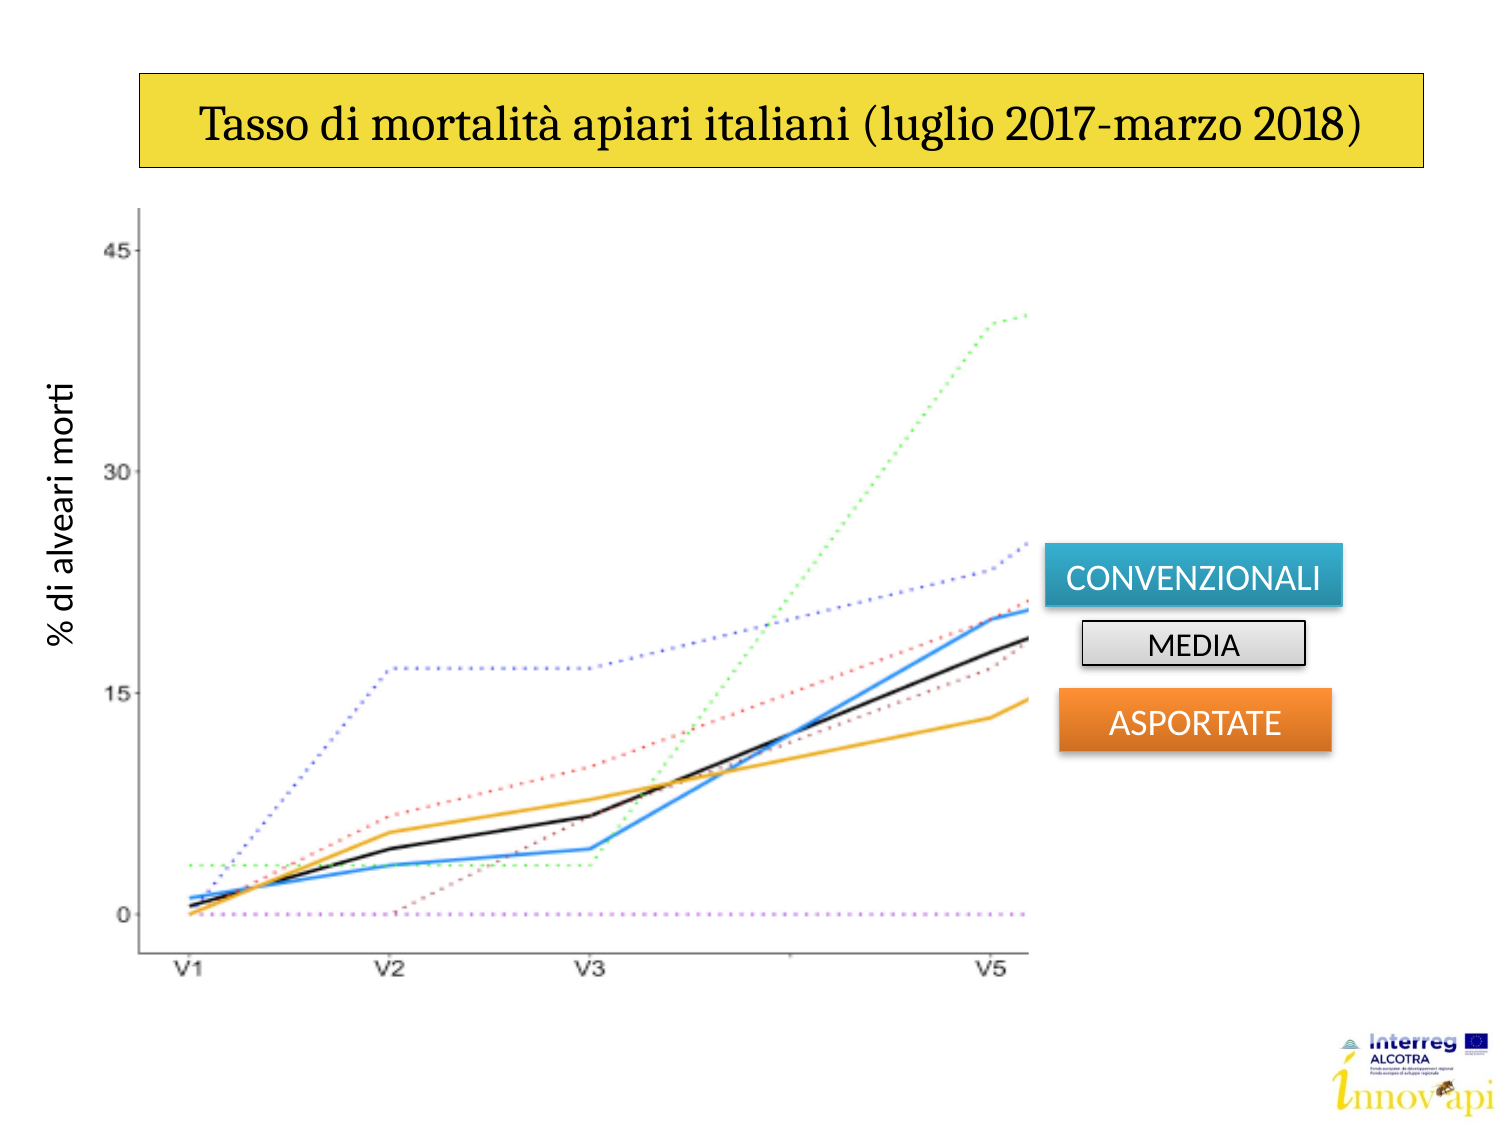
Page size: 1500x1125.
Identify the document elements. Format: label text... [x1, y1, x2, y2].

text_box ASPORTATE [1059, 688, 1332, 752]
text_box MEDIA [1082, 620, 1306, 666]
text_box % di alveari morti [27, 352, 88, 663]
picture [1328, 1027, 1500, 1125]
picture [103, 207, 1029, 1015]
title Tasso di mortalità apiari italiani (luglio 2017-marzo 2018) [139, 73, 1424, 168]
text_box CONVENZIONALI [1045, 543, 1343, 607]
